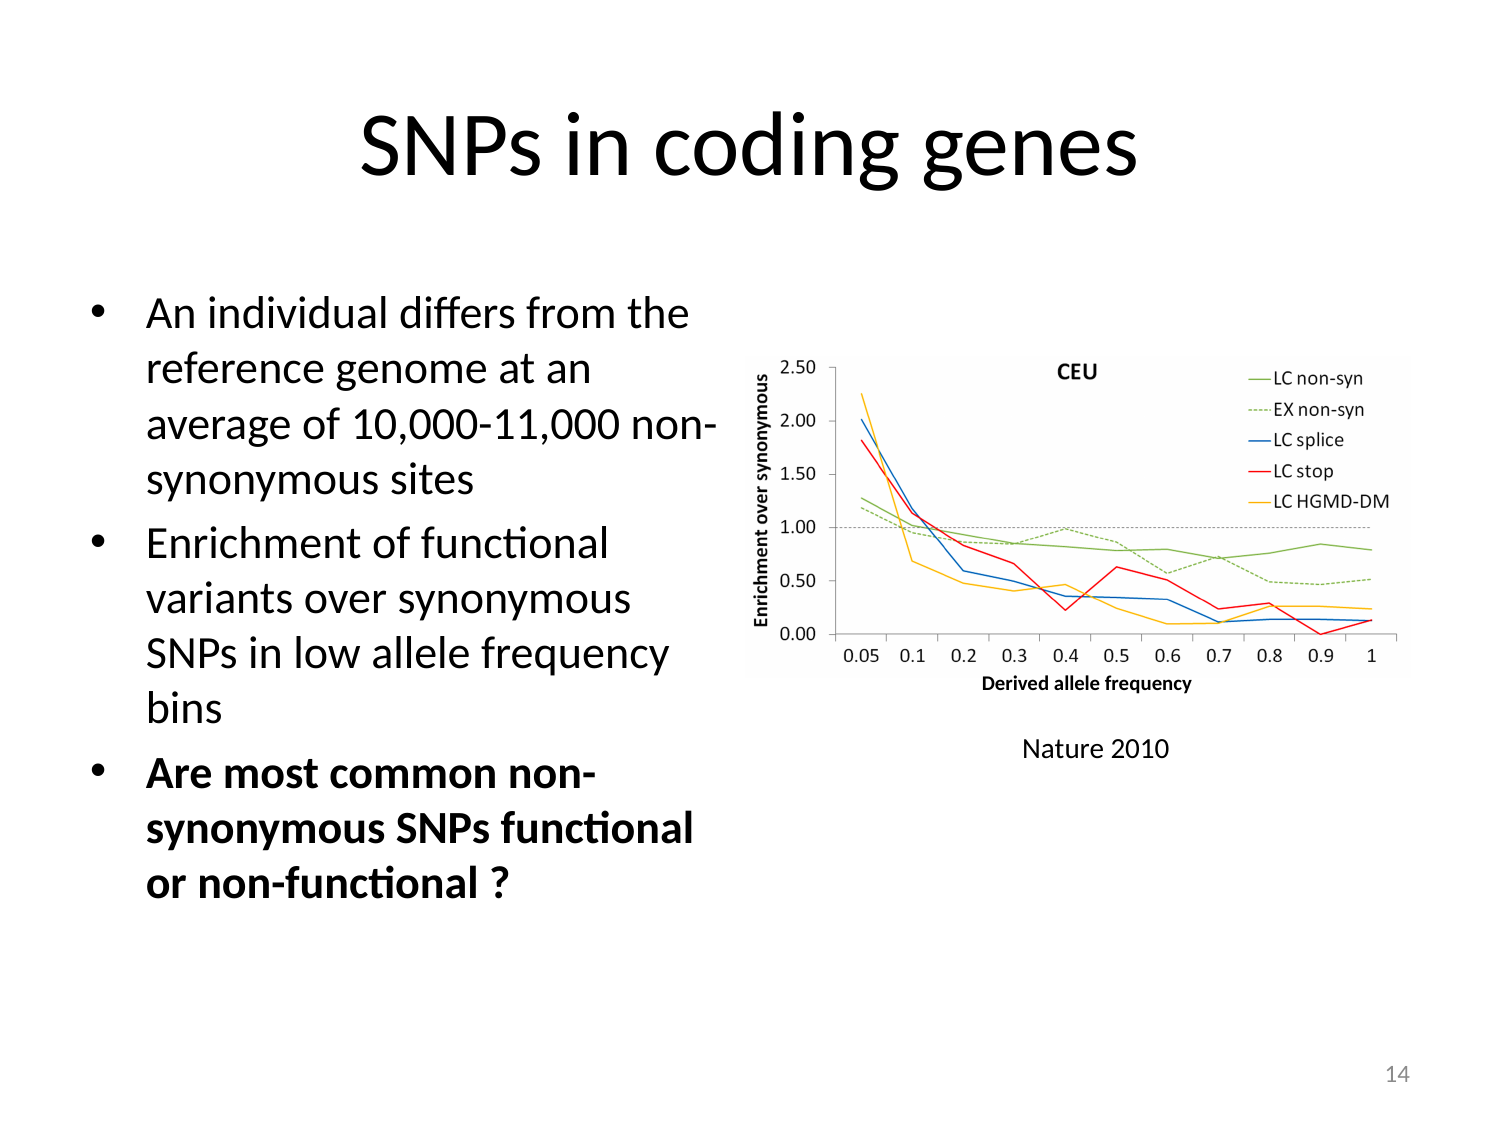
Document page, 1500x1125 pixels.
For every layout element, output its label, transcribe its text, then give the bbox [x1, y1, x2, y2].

text_box Derived allele frequency [967, 686, 1269, 703]
slide_number 14 [1074, 1042, 1425, 1103]
title SNPs in coding genes [75, 45, 1425, 233]
picture [744, 356, 1411, 678]
text_box Nature 2010 [923, 722, 1269, 772]
list An individual differs from the reference genome at an average of 10,000-11,000 non-synonymous sites Enrichment of functional variants over synonymous SNPs in low allele frequency bins Are most common non-synonymous SNPs functional or non-functional ? [75, 275, 738, 924]
